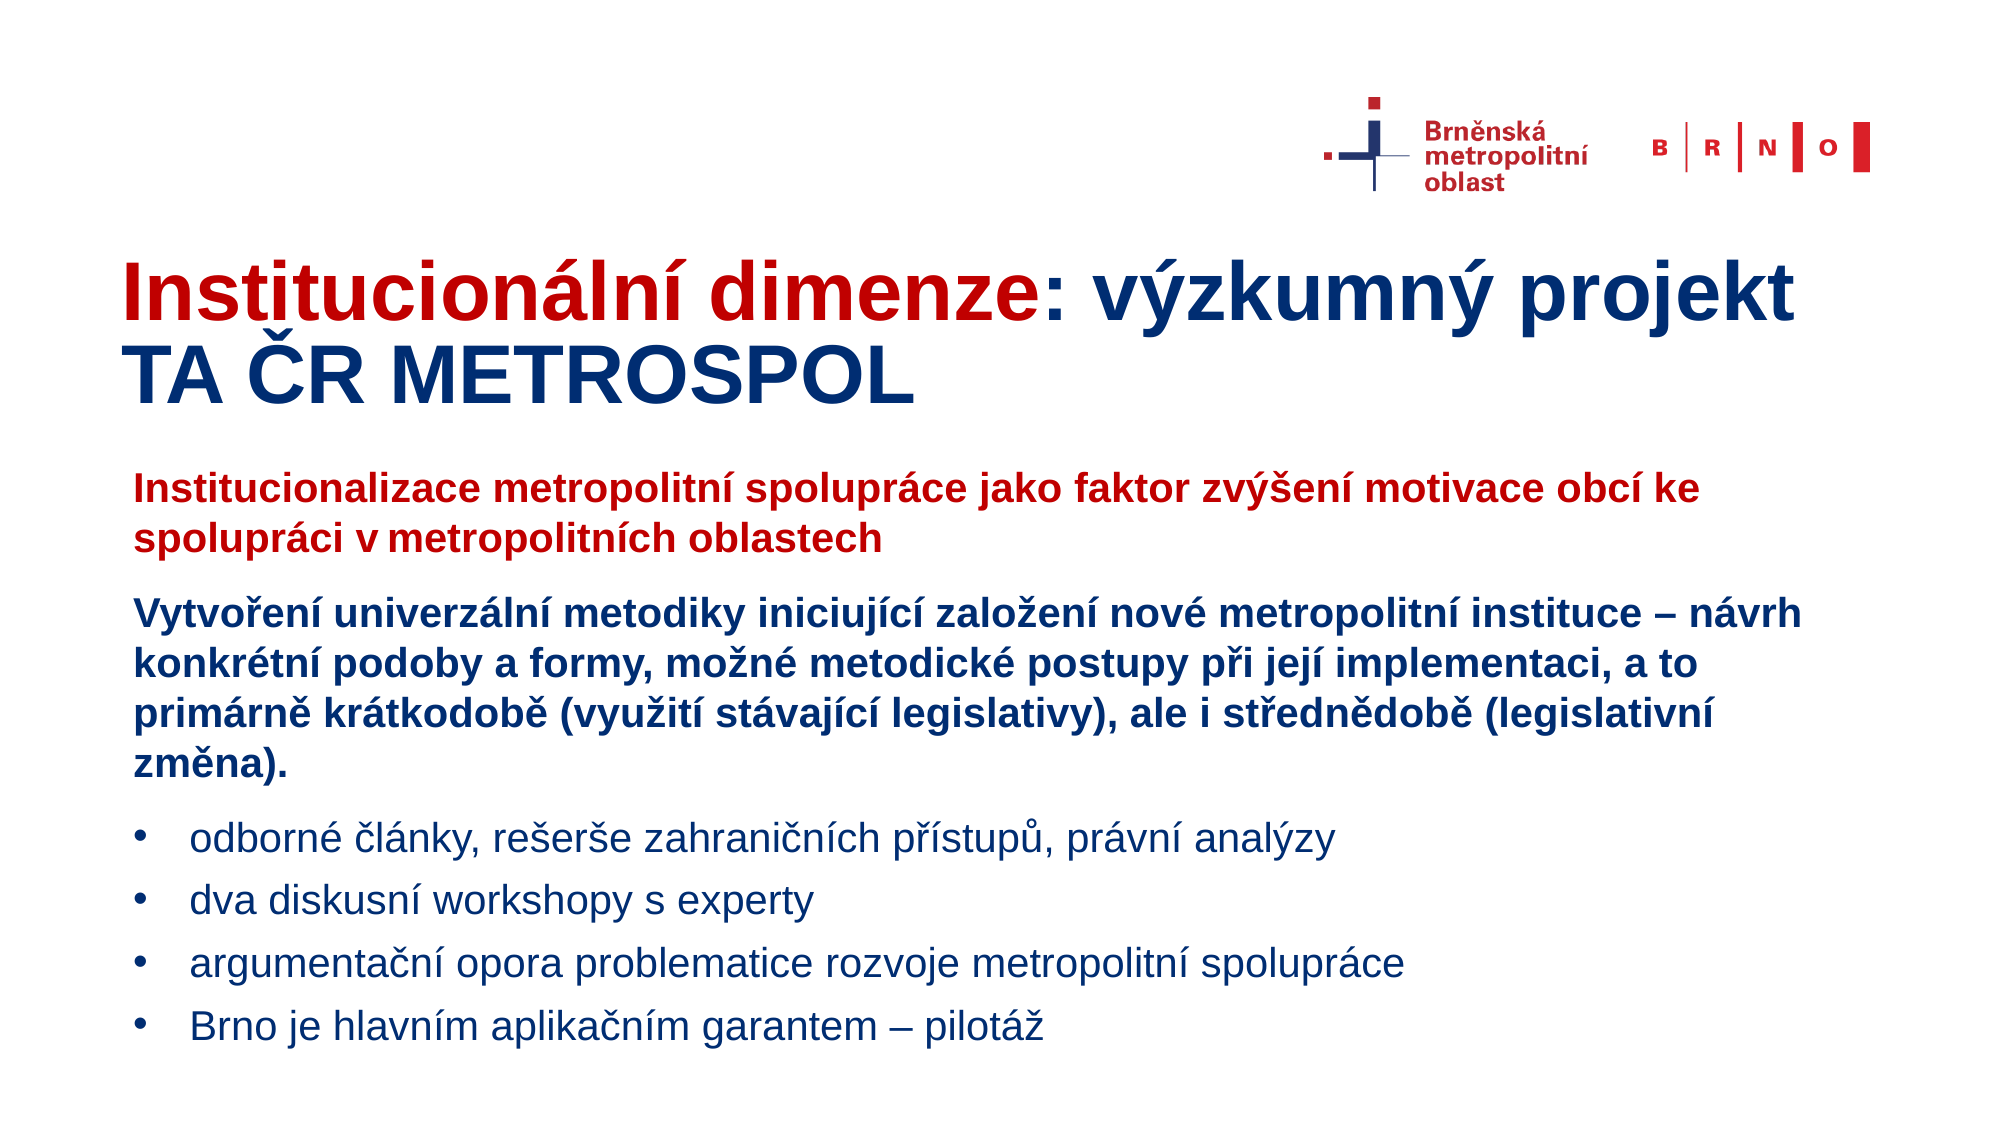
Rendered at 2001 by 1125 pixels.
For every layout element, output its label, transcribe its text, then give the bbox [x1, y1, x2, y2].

text_box Institucionální dimenze: výzkumný projekt TA ČR METROSPOL [106, 246, 1890, 428]
list Institucionalizace metropolitní spolupráce jako faktor zvýšení motivace obcí ke spolupráci v metropolitních oblastech Vytvoření univerzální metodiky iniciující založení nové metropolitní instituce – návrh konkrétní podoby a formy, možné metodické postupy při její implementaci, a to primárně krátkodobě (využití stávající legislativy), ale i střednědobě (legislativní změna). odborné články, rešerše zahraničních přístupů, právní analýzy dva diskusní workshopy s experty argumentační opora problematice rozvoje metropolitní spolupráce Brno je hlavním aplikačním garantem – pilotáž [106, 370, 1870, 1085]
picture [1324, 96, 1588, 192]
picture [1653, 121, 1870, 173]
